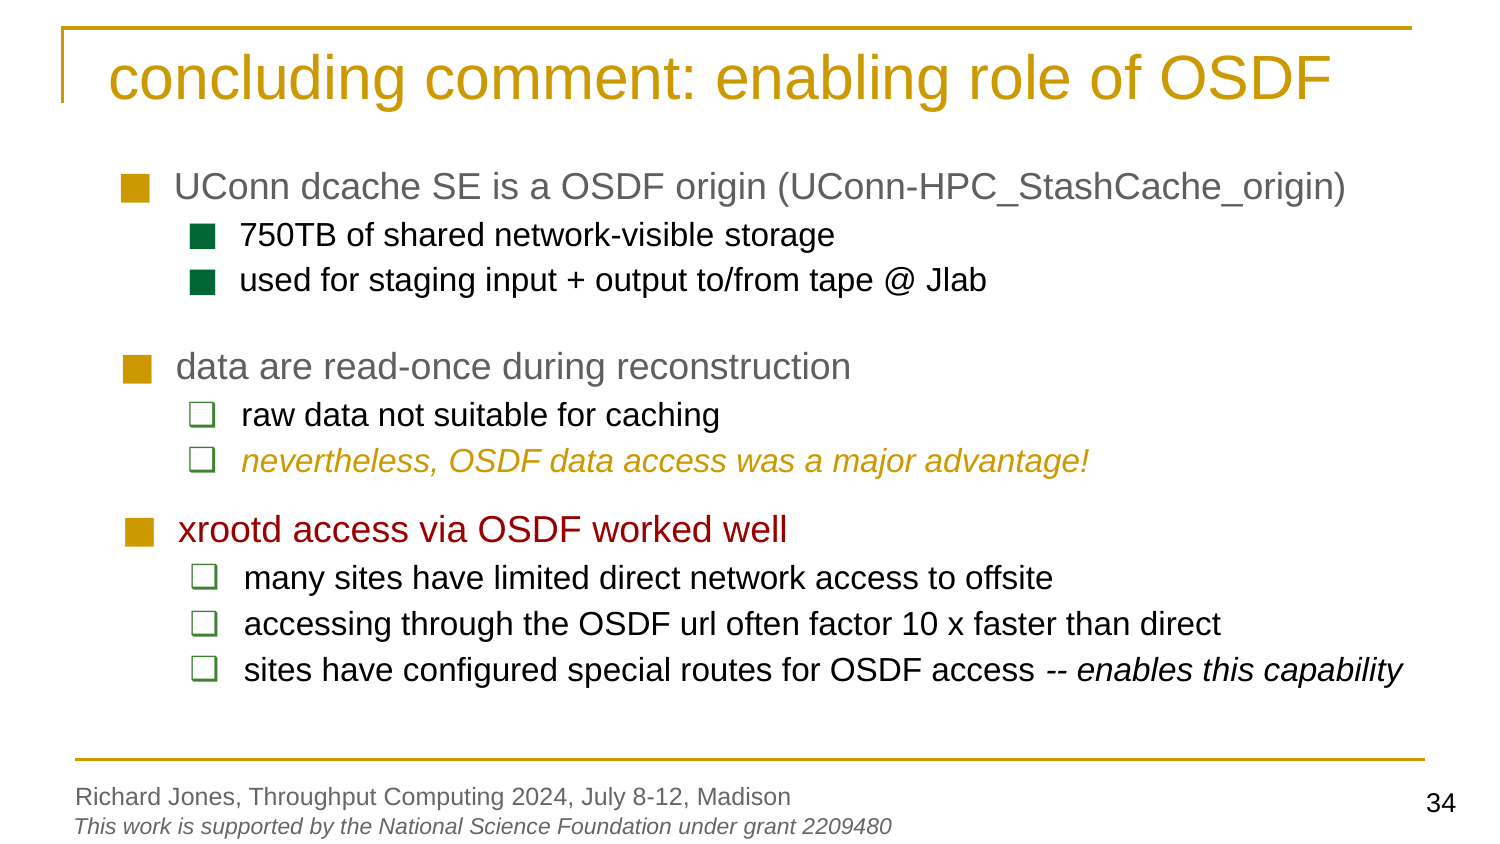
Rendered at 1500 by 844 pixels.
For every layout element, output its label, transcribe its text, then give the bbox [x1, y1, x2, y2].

text_box xrootd access via OSDF worked well many sites have limited direct network access to offsite accessing through the OSDF url often factor 10 x faster than direct sites have configured special routes for OSDF access -- enables this capability [88, 483, 1473, 714]
text_box data are read-once during reconstruction raw data not suitable for caching nevertheless, OSDF data access was a major advantage! [85, 320, 1484, 440]
list UConn dcache SE is a OSDF origin (UConn-HPC_StashCache_origin) 750TB of shared network-visible storage used for staging input + output to/from tape @ Jlab [83, 140, 1482, 328]
title concluding comment: enabling role of OSDF [93, 22, 1492, 116]
slide_number ‹#› [1381, 761, 1472, 826]
